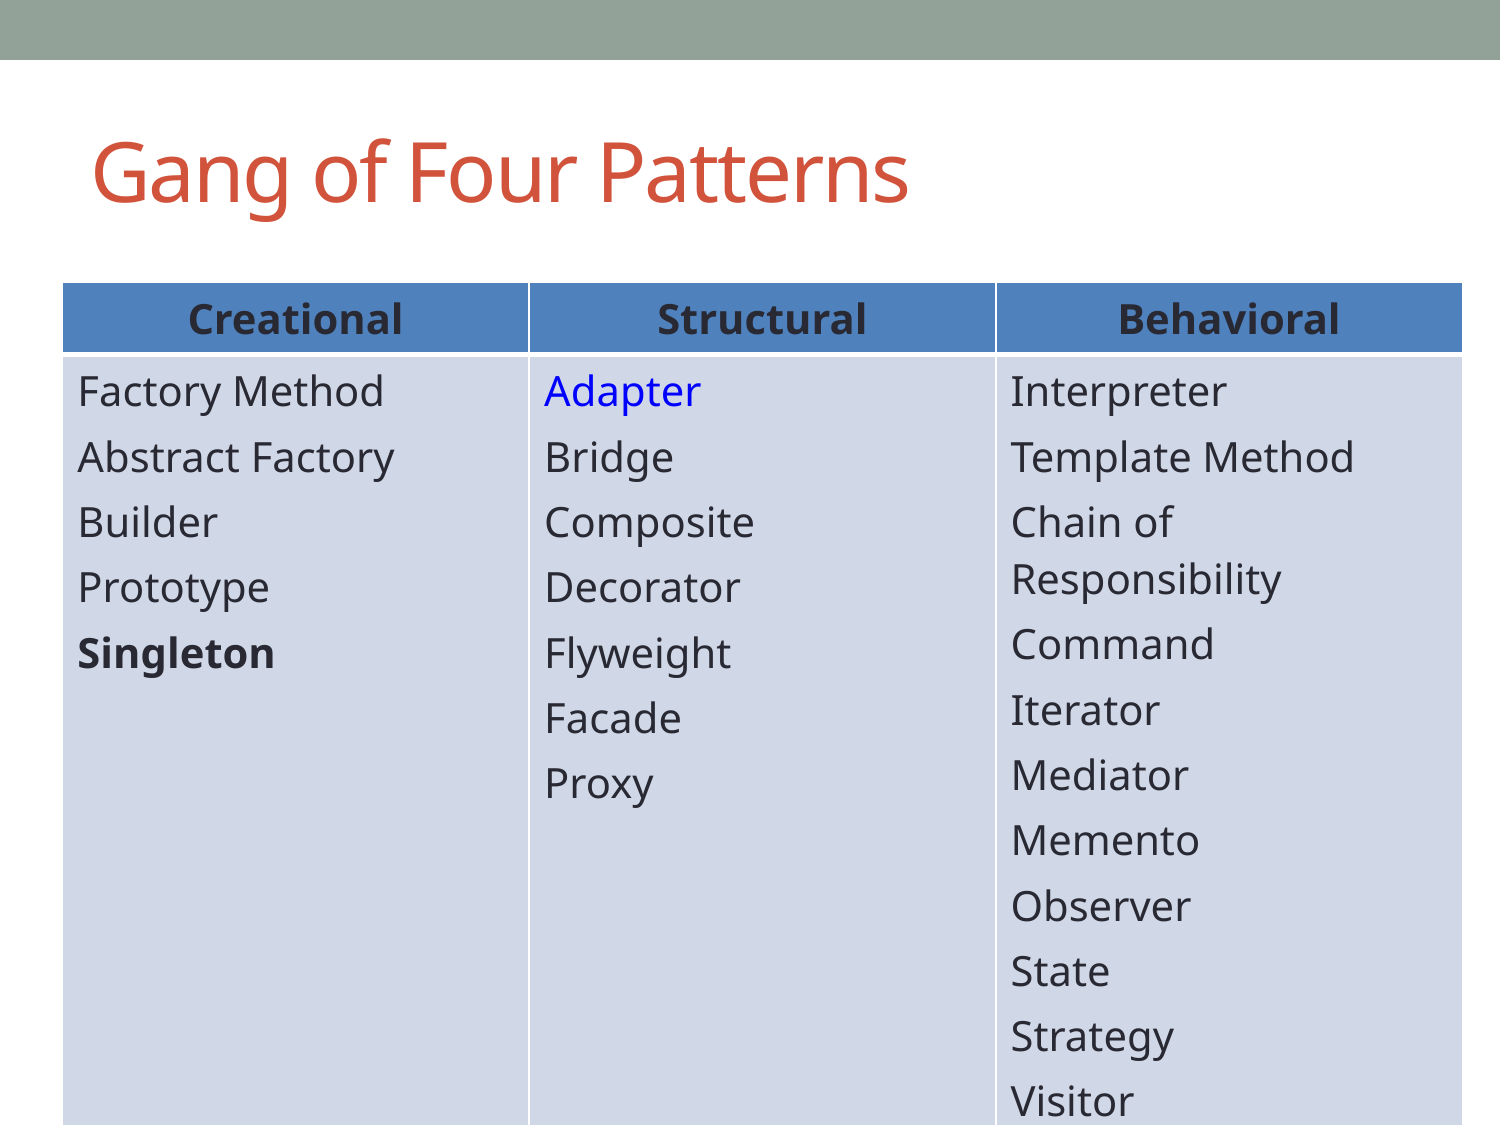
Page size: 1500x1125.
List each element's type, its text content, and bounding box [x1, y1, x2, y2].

title Gang of Four Patterns [75, 87, 1425, 250]
table_cell Factory Method Abstract Factory Builder Prototype Singleton [63, 357, 528, 1125]
table_header Behavioral [997, 283, 1462, 352]
table_header Creational [63, 283, 528, 352]
table_cell Interpreter Template Method Chain of Responsibility Command Iterator Mediator Memento Observer State Strategy Visitor [997, 357, 1462, 1125]
table_header Structural [530, 283, 995, 352]
table_cell Adapter Bridge Composite Decorator Flyweight Facade Proxy [530, 357, 995, 1125]
